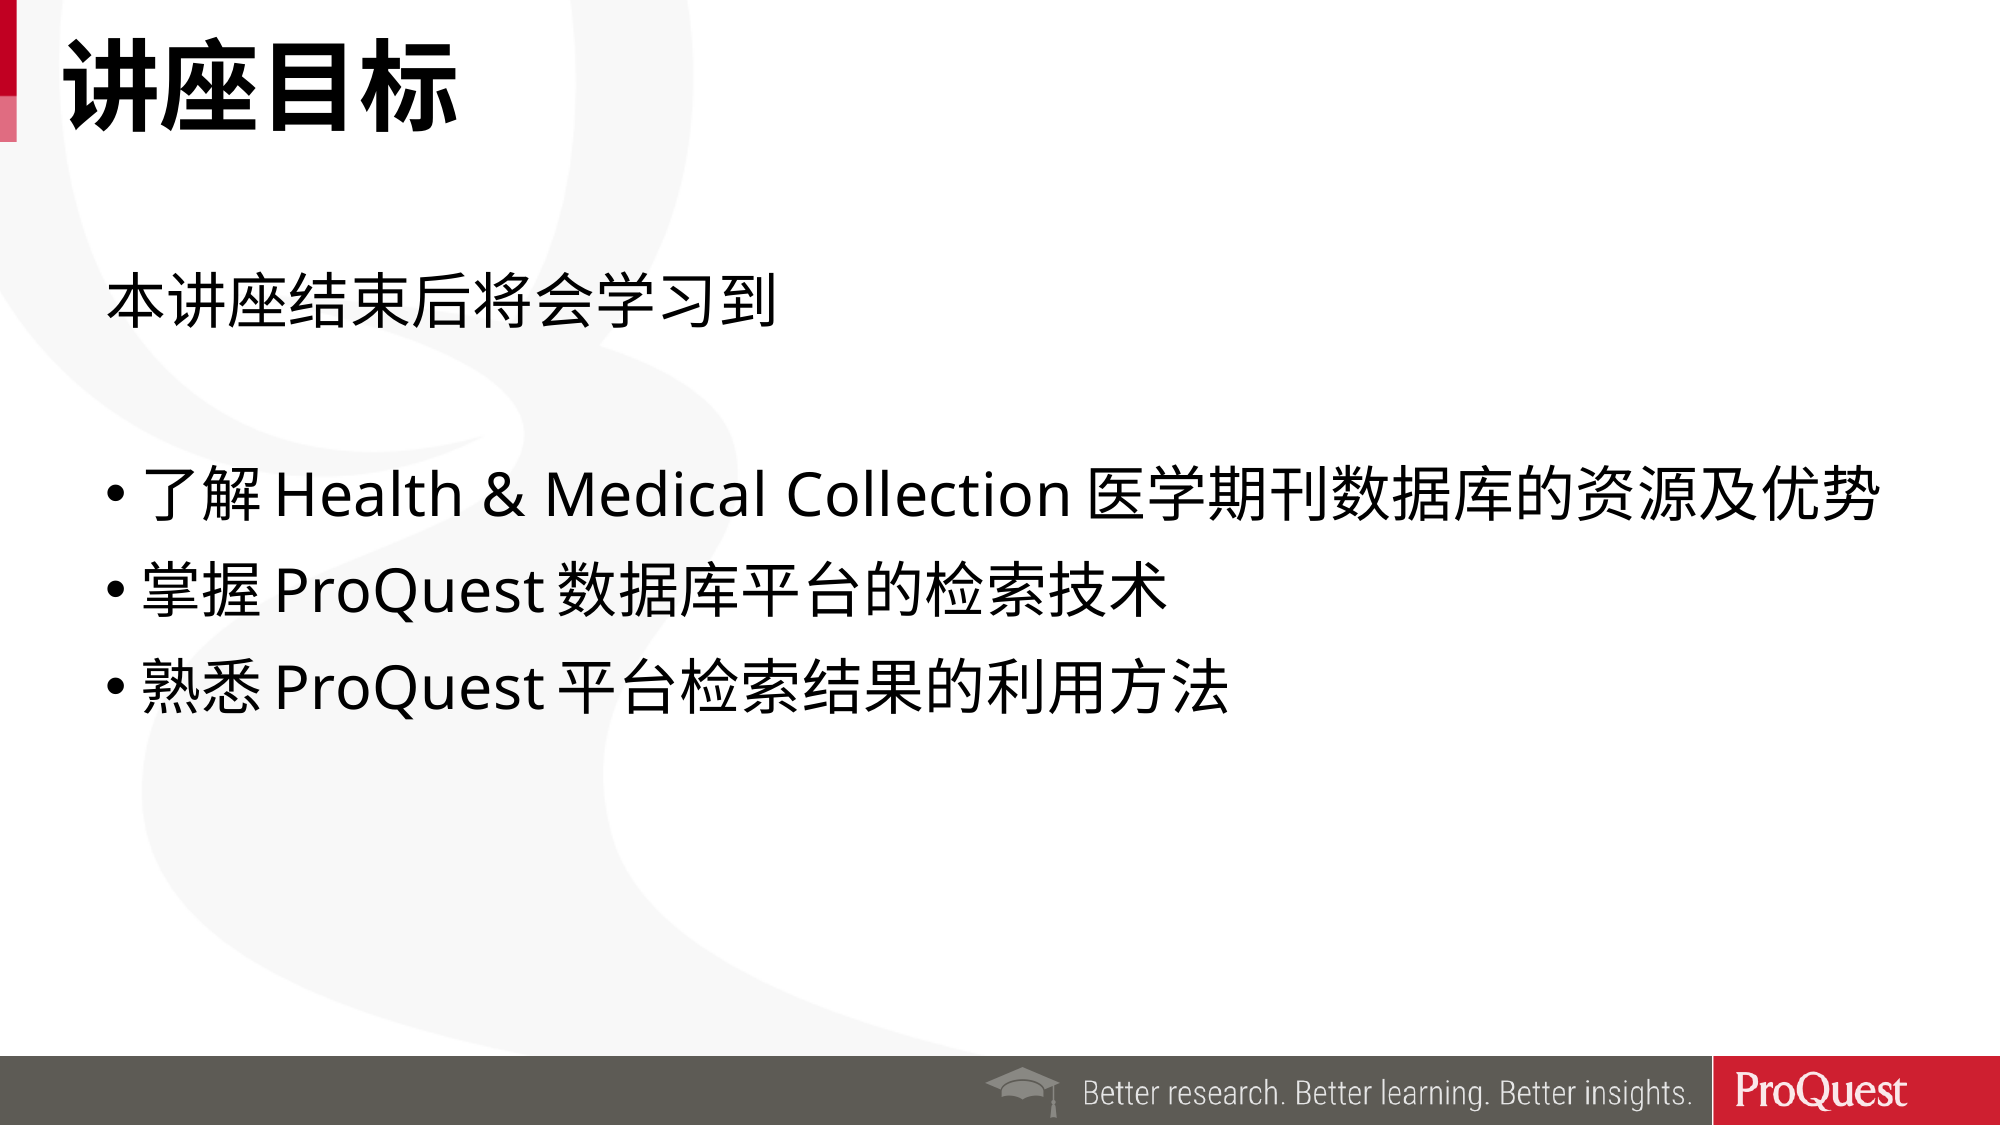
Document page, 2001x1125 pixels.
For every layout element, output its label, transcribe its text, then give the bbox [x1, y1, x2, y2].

title 讲座目标 [45, 29, 1845, 142]
list 本讲座结束后将会学习到 了解Health & Medical Collection医学期刊数据库的资源及优势 掌握ProQuest数据库平台的检索技术 熟悉ProQuest平台检索结果的利用方法 [90, 240, 1940, 737]
picture [0, 0, 2001, 1125]
